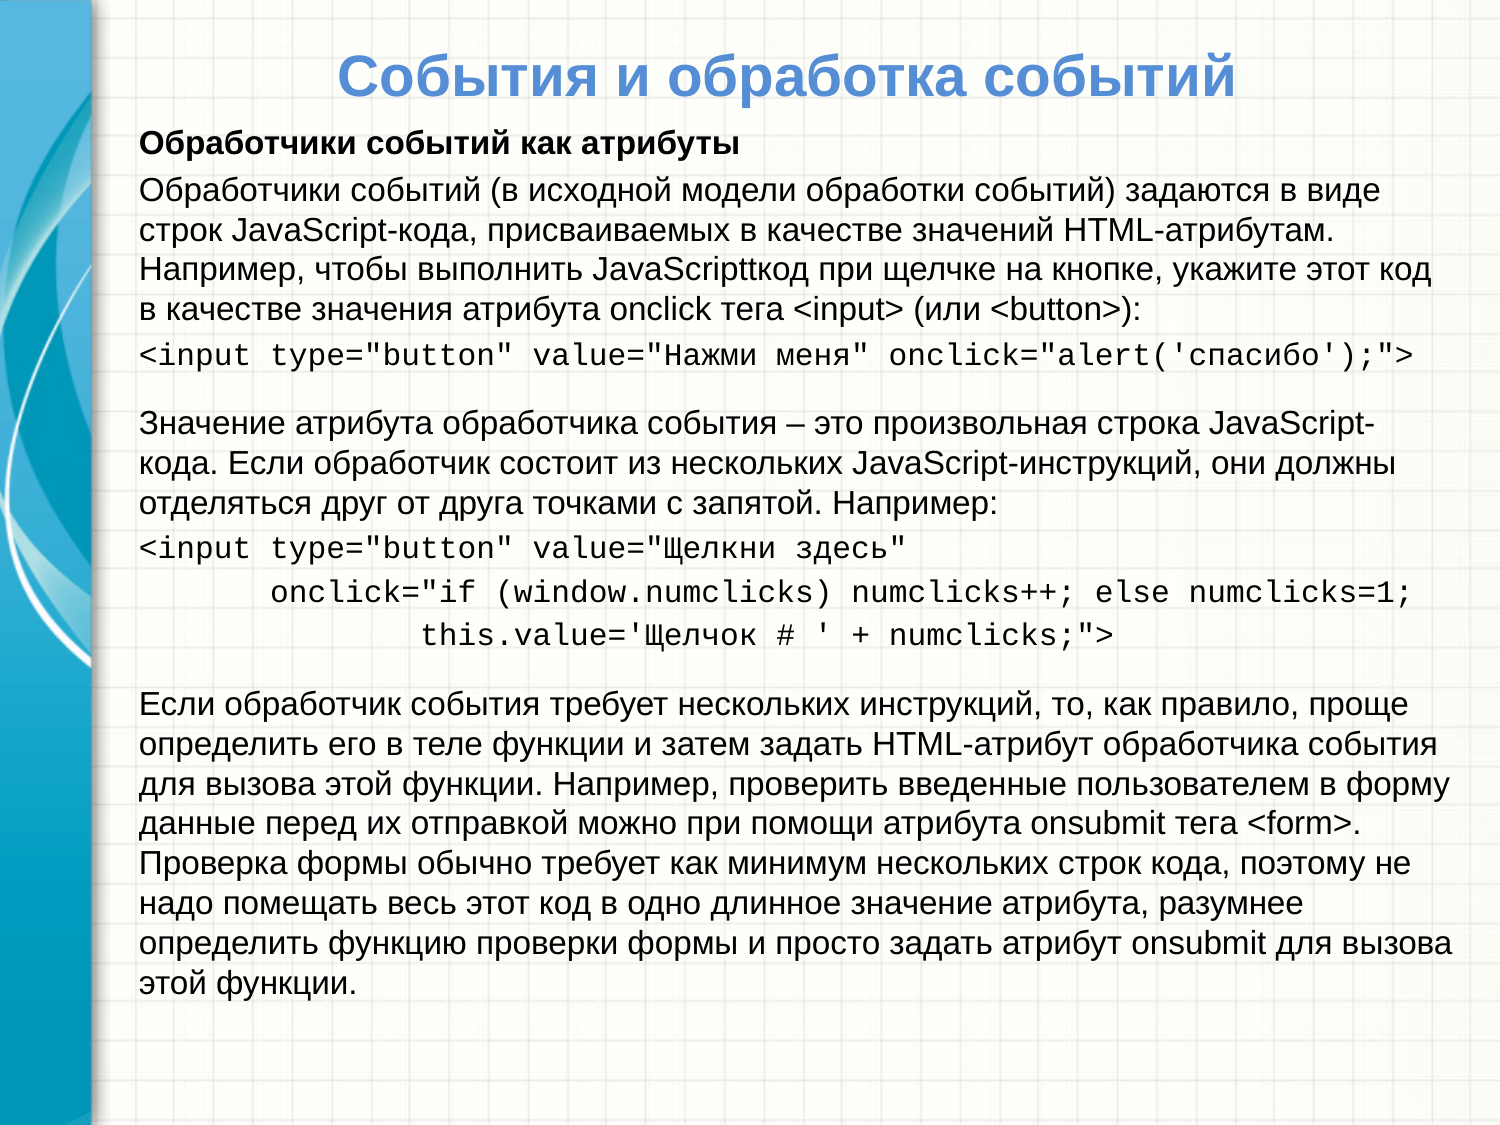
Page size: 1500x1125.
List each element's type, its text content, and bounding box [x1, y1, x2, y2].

picture [0, 0, 1500, 1125]
title События и обработка событий [125, 44, 1450, 102]
list Обработчики событий как атрибуты Обработчики событий (в исходной модели обработки событий) задаются в виде строк JavaScript-кода, присваиваемых в качестве значений HTML-атрибутам. Например, чтобы выполнить JavaScripttкод при щелчке на кнопке, укажите этот код в качестве значения атрибута onclick тега <input> (или <button>): <input type="button" value="Нажми меня" onclick="alert('спасибо');"> Значение атрибута обработчика события – это произвольная строка JavaScript-кода. Если обработчик состоит из нескольких JavaScript-инструкций, они должны отделяться друг от друга точками с запятой. Например: <input type="button" value="Щелкни здесь" onclick="if (window.numclicks) numclicks++; else numclicks=1; this.value='Щелчок # ' + numclicks;"> Если обработчик события требует нескольких инструкций, то, как правило, проще определить его в теле функции и затем задать HTML-атрибут обработчика события для вызова этой функции. Например, проверить введенные пользователем в форму данные перед их отправкой можно при помощи атрибута onsubmit тега <form>. Проверка формы обычно требует как минимум нескольких строк кода, поэтому не надо помещать весь этот код в одно длинное значение атрибута, разумнее определить функцию проверки формы и просто задать атрибут onsubmit для вызова этой функции. [123, 113, 1471, 1059]
